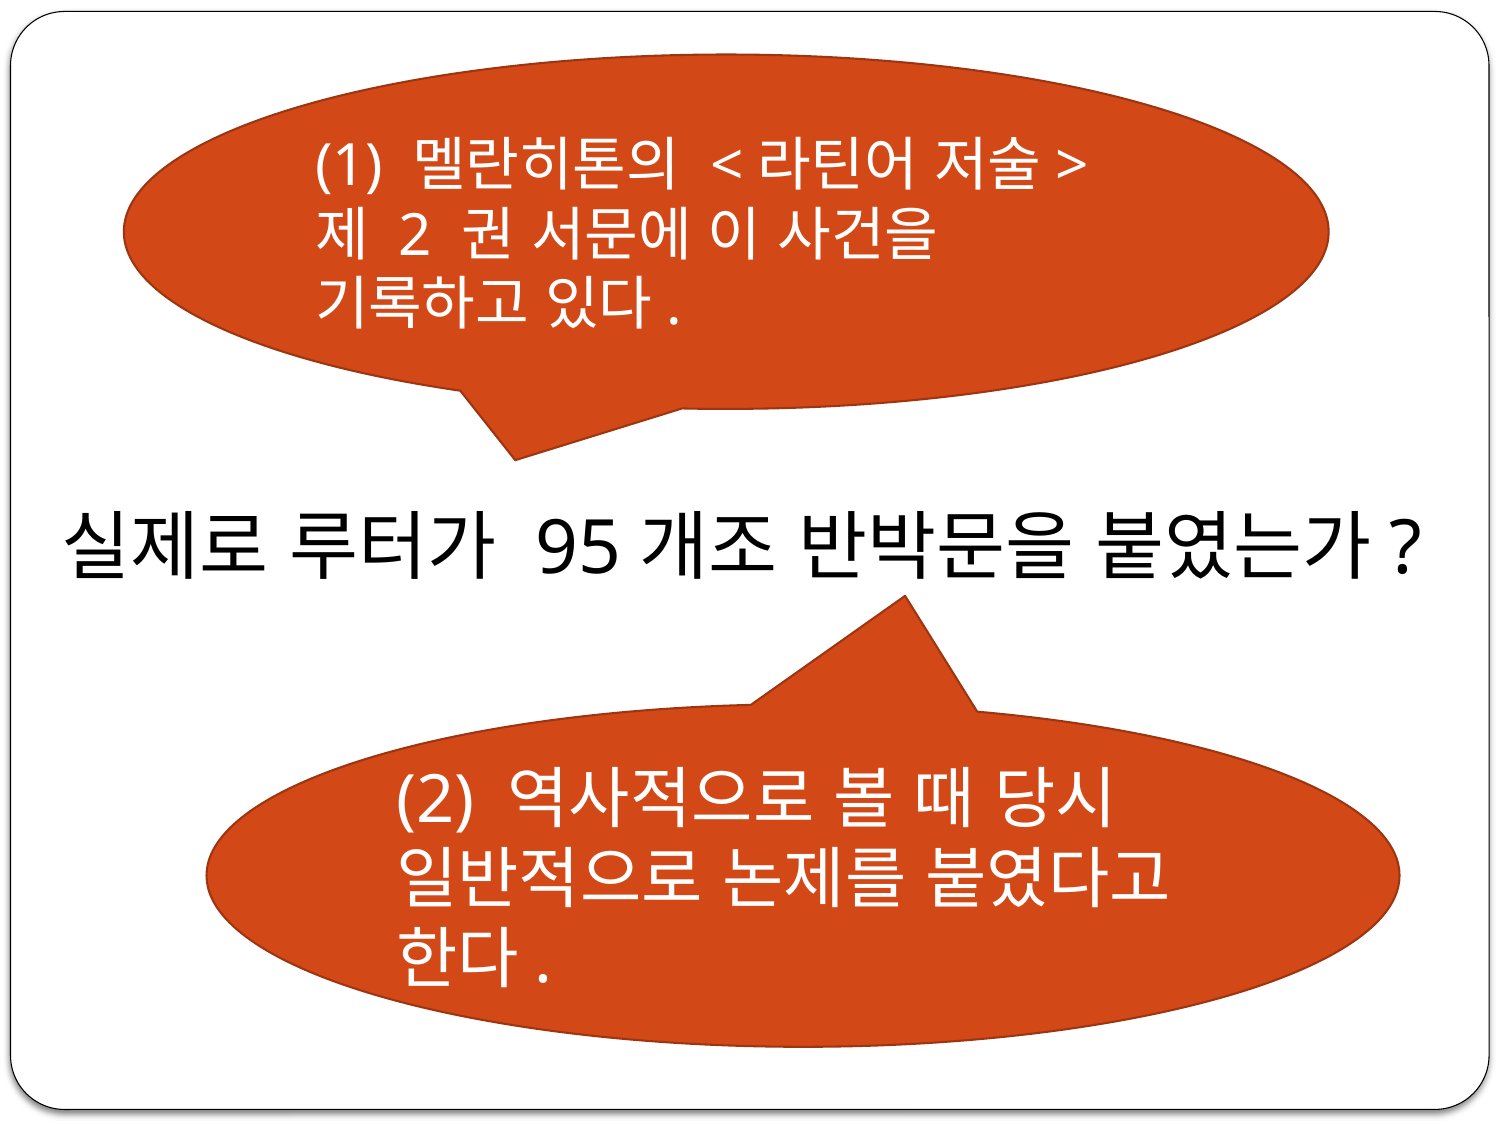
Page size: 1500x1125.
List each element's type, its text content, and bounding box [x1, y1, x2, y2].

text_box (2) 역사적으로 볼 때 당시 일반적으로 논제를 붙였다고 한다. [205, 594, 1401, 1048]
text_box (1) 멜란히톤의 <라틴어 저술> 제 2 권 서문에 이 사건을 기록하고 있다. [122, 53, 1330, 462]
text_box 실제로 루터가 95개조 반박문을 붙였는가? [46, 491, 1457, 597]
